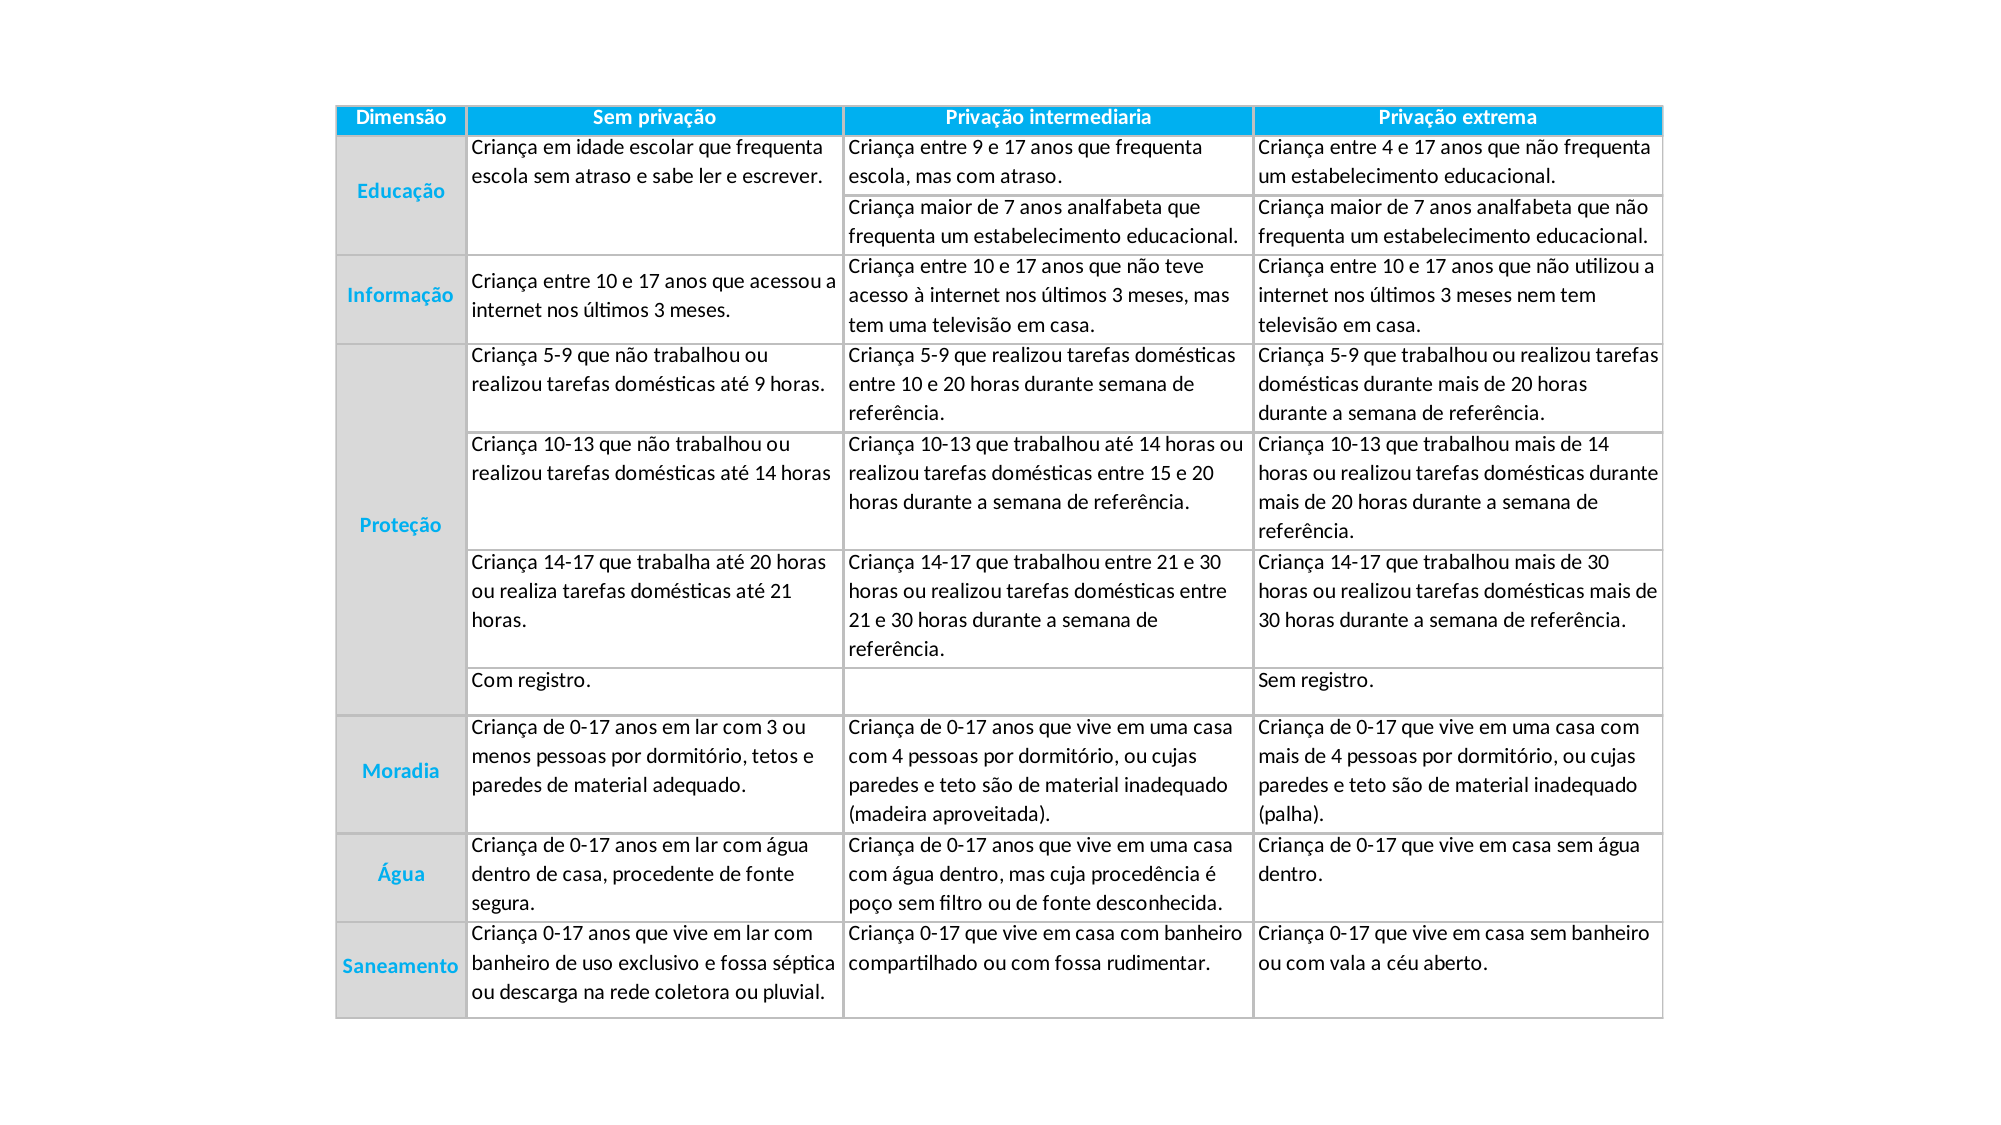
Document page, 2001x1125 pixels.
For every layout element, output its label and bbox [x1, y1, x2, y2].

picture [335, 105, 1665, 1020]
